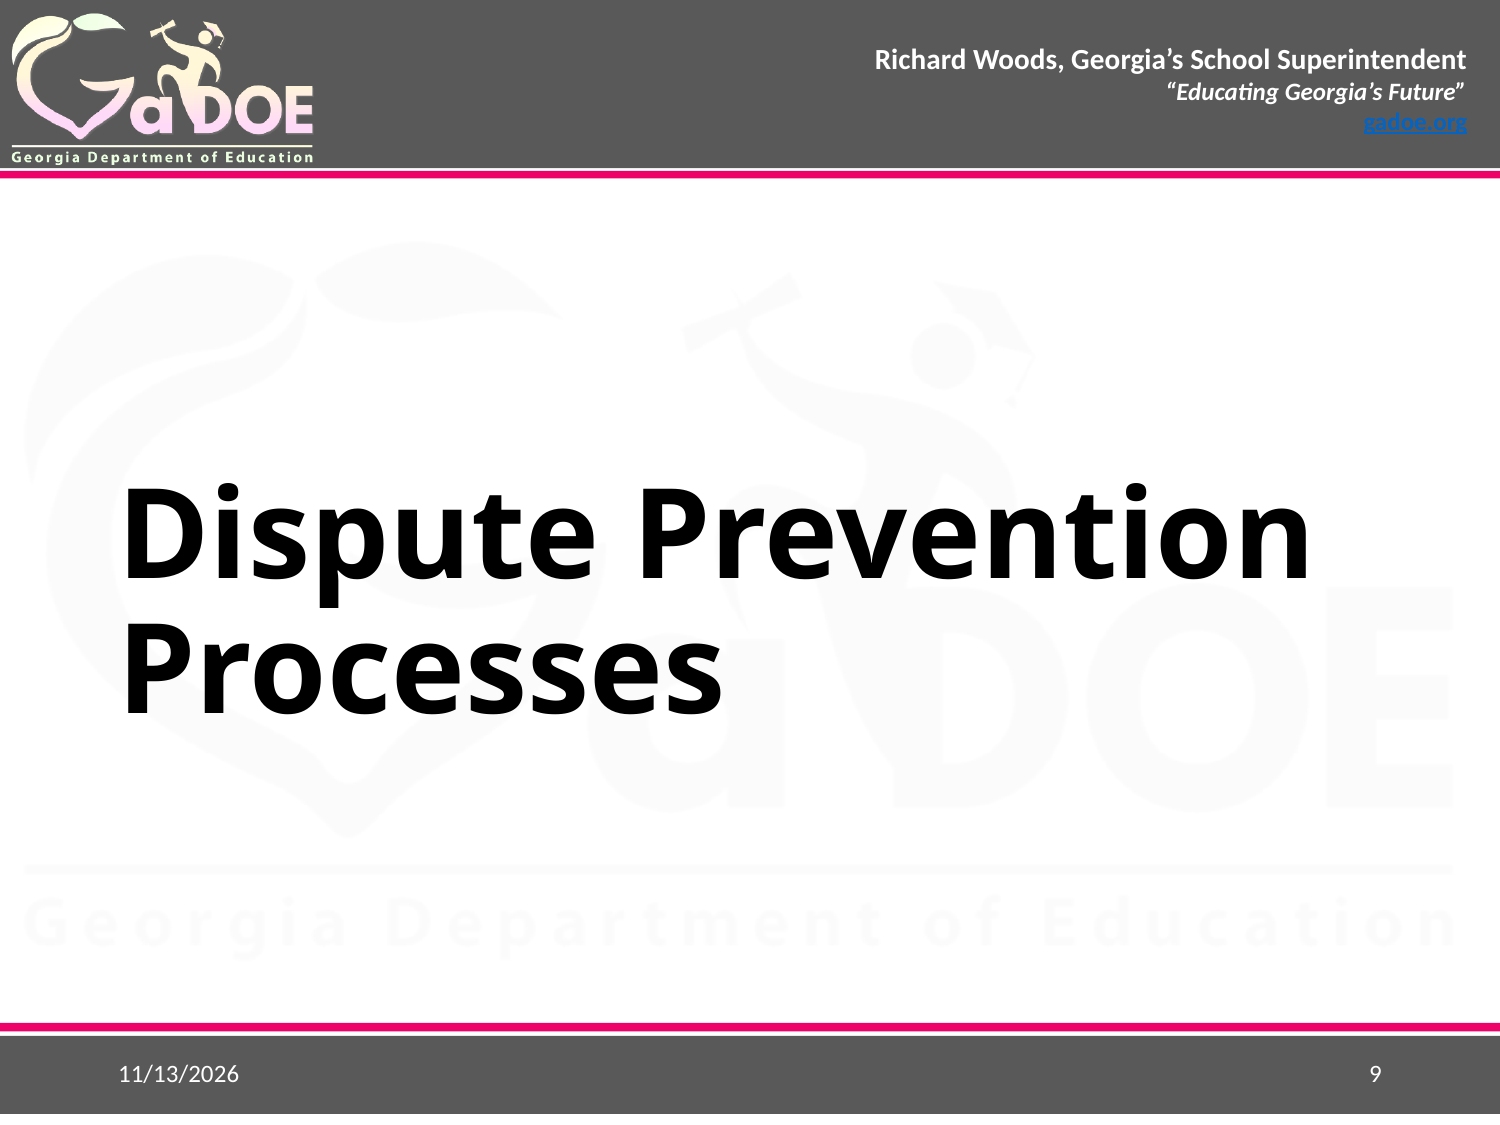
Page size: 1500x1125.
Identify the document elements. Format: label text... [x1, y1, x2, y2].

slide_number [103, 1042, 441, 1103]
picture [19, 235, 1473, 980]
slide_number 9 [1059, 1042, 1397, 1103]
title Dispute Prevention Processes [102, 280, 1397, 749]
